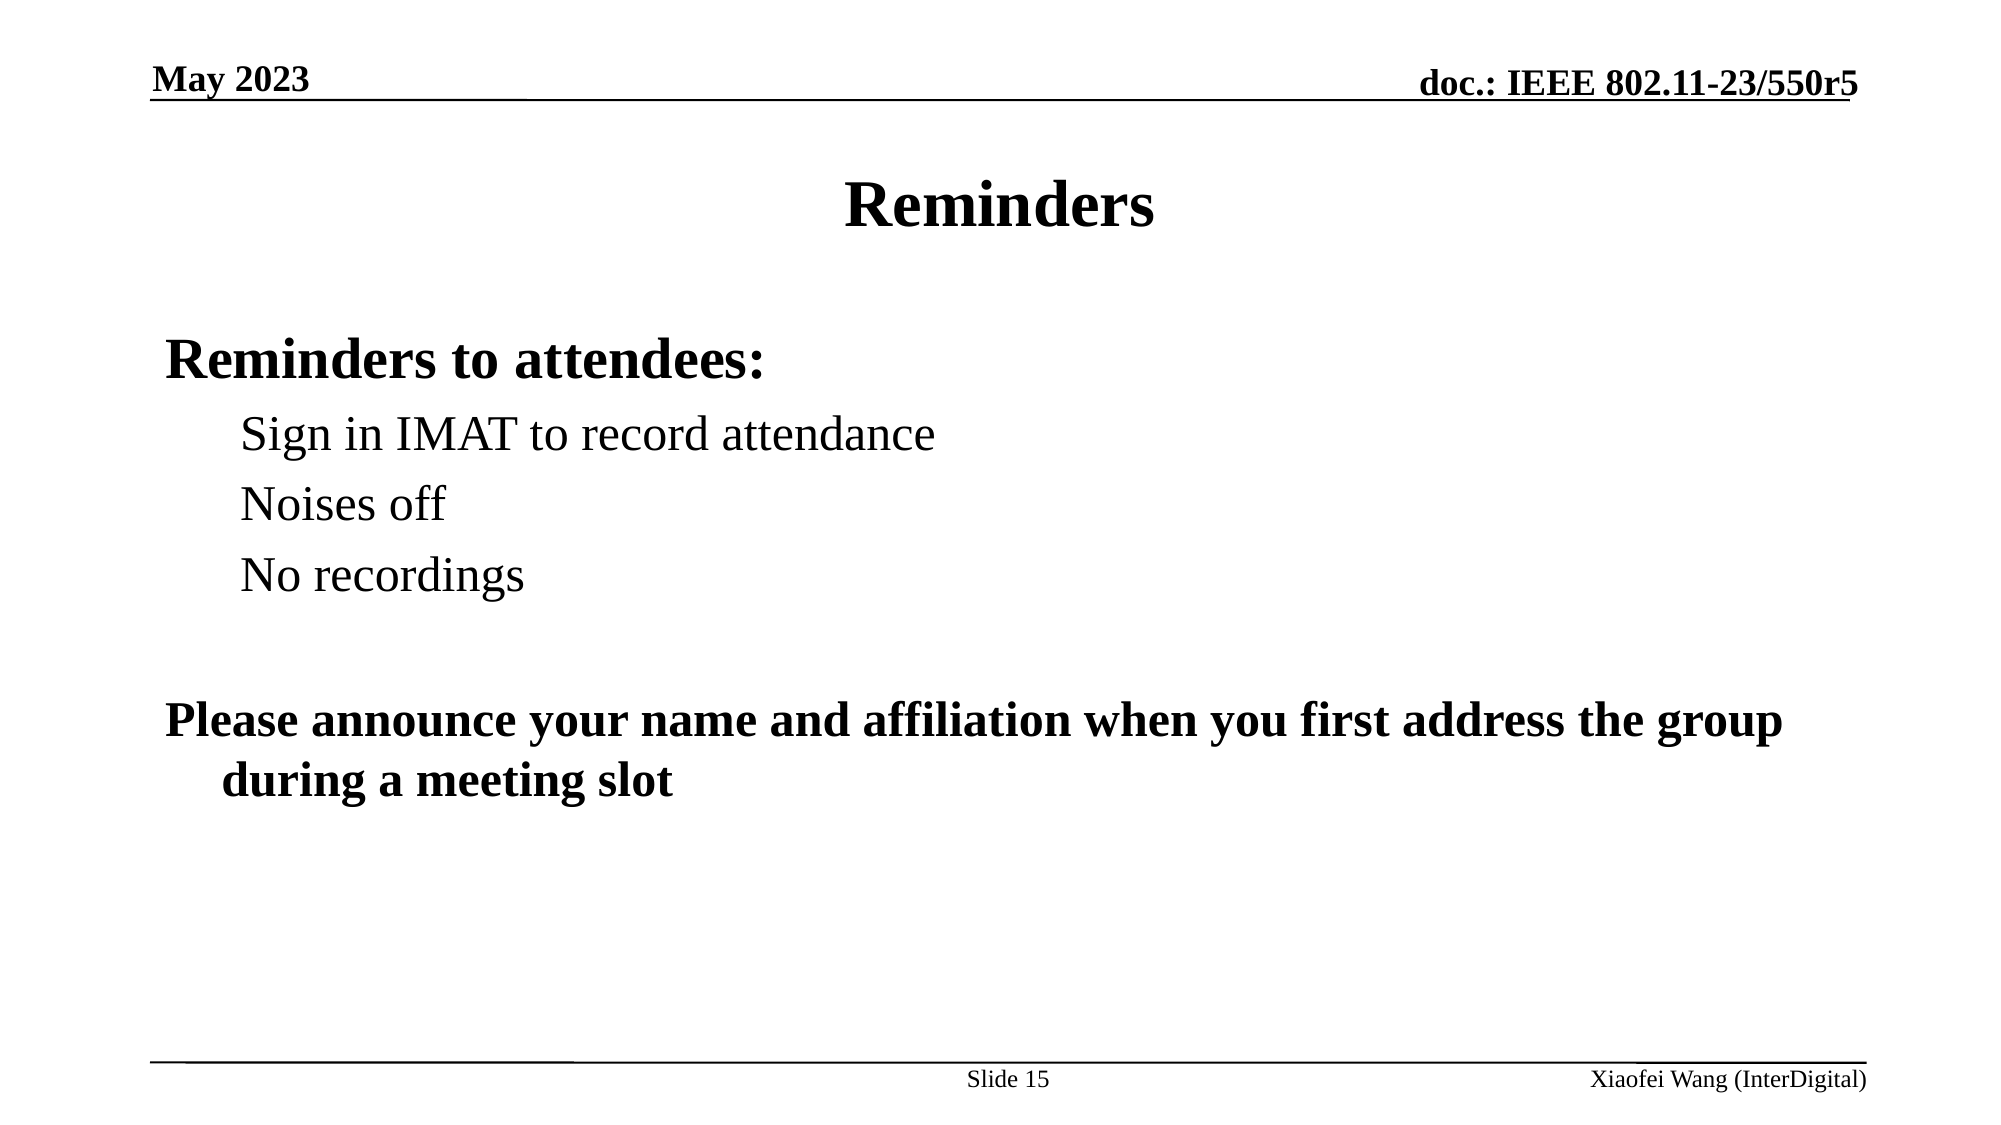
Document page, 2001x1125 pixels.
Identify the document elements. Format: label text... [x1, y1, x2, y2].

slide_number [152, 54, 563, 100]
title Reminders [149, 112, 1850, 288]
list Reminders to attendees: Sign in IMAT to record attendance Noises off No recordings Please announce your name and affiliation when you first address the group during a meeting slot [149, 312, 1850, 1063]
slide_number Slide 15 [950, 1061, 1067, 1123]
text_box Xiaofei Wang (InterDigital) [1589, 1062, 1868, 1093]
